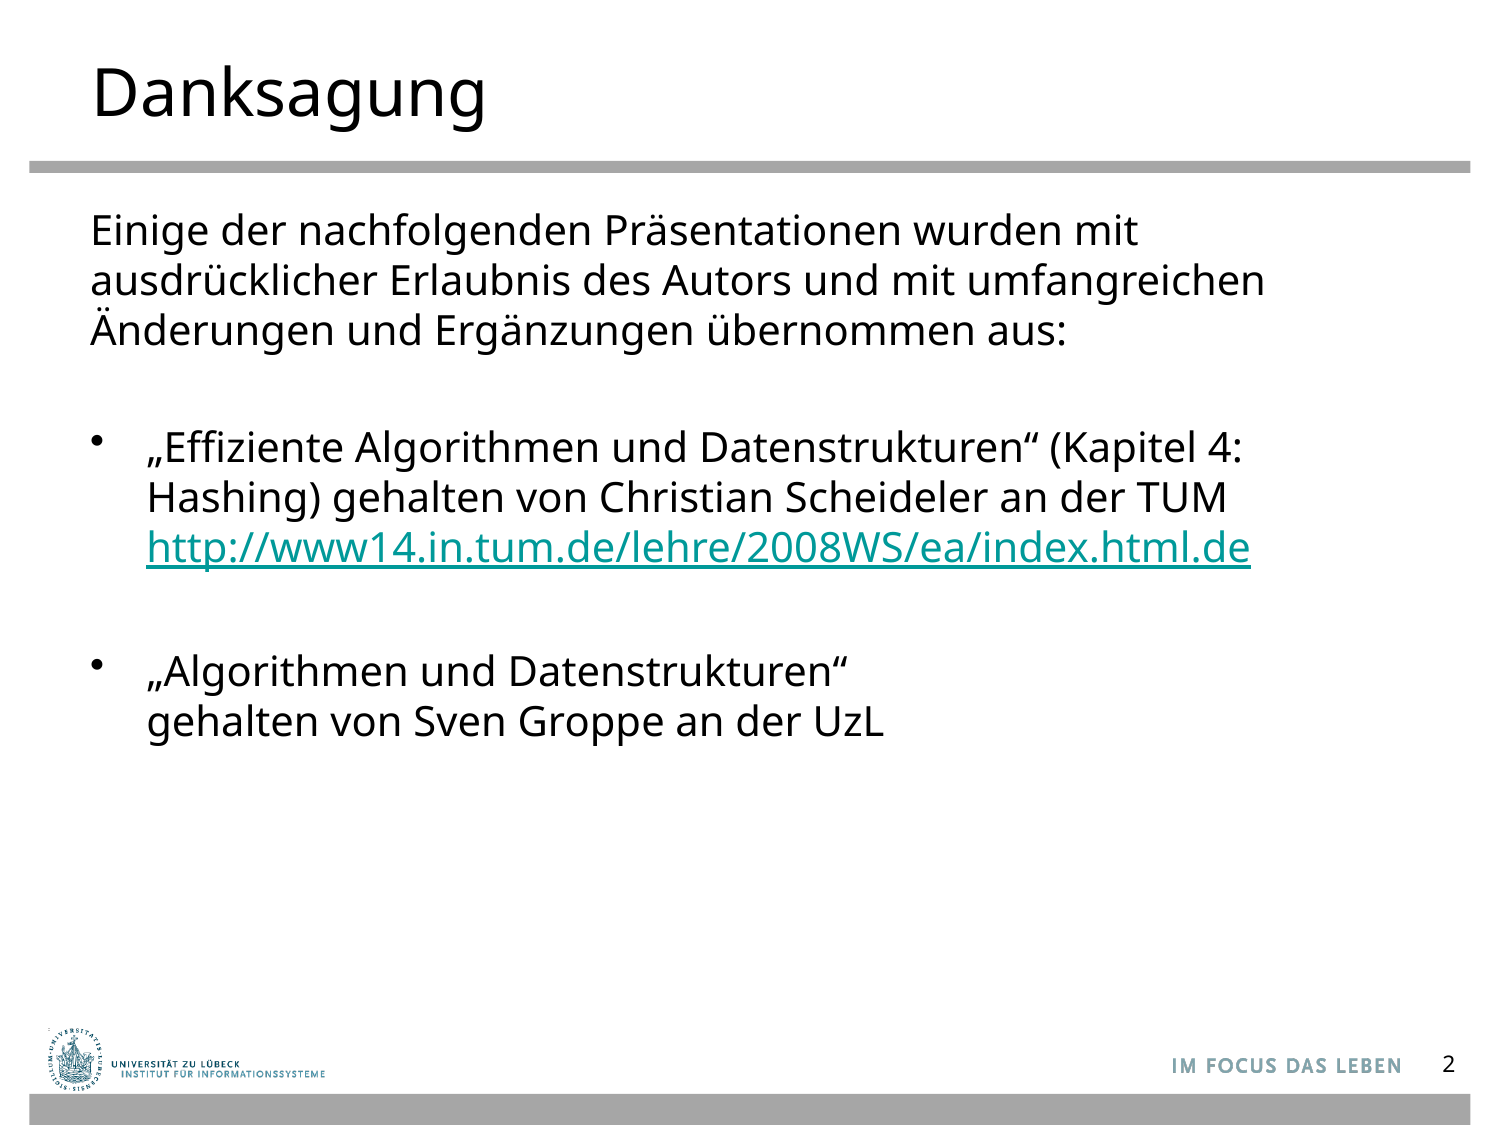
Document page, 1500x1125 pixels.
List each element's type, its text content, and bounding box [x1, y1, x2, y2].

picture [1173, 1058, 1305, 1073]
list Einige der nachfolgenden Präsentationen wurden mit ausdrücklicher Erlaubnis des Autors und mit umfangreichen Änderungen und Ergänzungen übernommen aus: „Effiziente Algorithmen und Datenstrukturen“ (Kapitel 4: Hashing) gehalten von Christian Scheideler an der TUM http://www14.in.tum.de/lehre/2008WS/ea/index.html.de „Algorithmen und Datenstrukturen“ gehalten von Sven Groppe an der UzL [75, 196, 1425, 1012]
slide_number 2 [1305, 1050, 1471, 1083]
title Danksagung [76, 42, 1427, 126]
